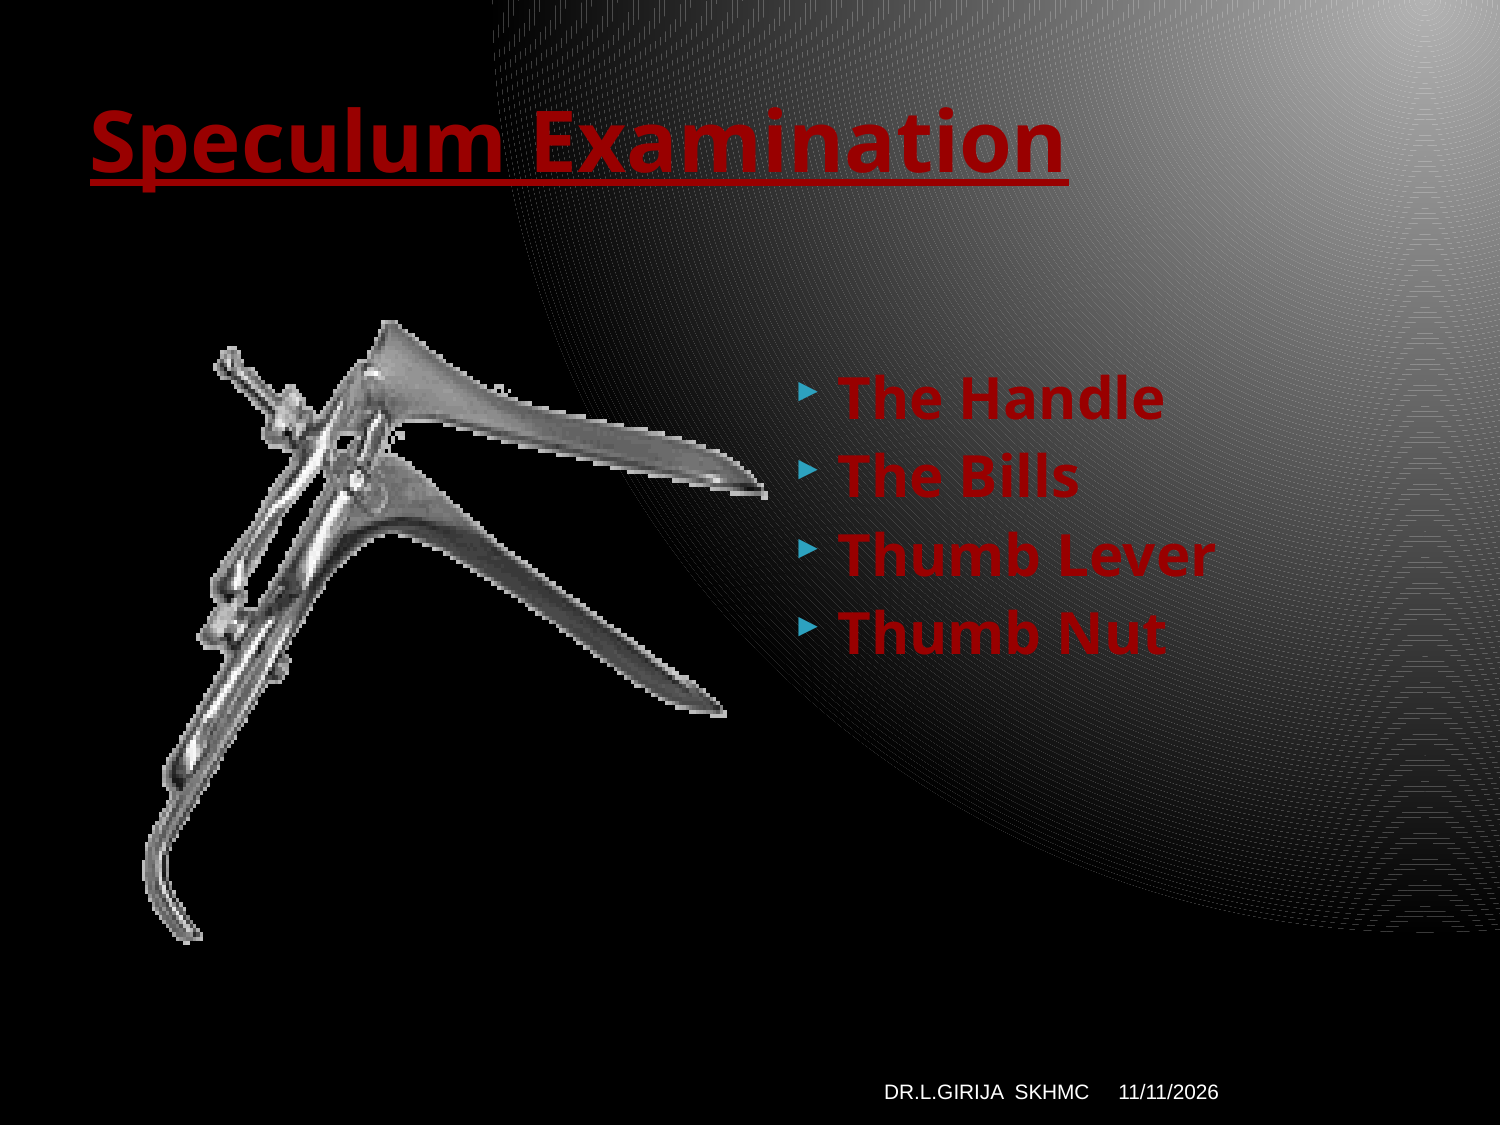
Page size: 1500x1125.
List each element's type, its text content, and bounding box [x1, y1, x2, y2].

picture [124, 312, 776, 951]
title Speculum Examination [75, 45, 1425, 233]
text_box [762, 324, 1388, 1000]
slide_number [1105, 1051, 1419, 1112]
footer DR.L.GIRIJA SKHMC [718, 1051, 1105, 1112]
